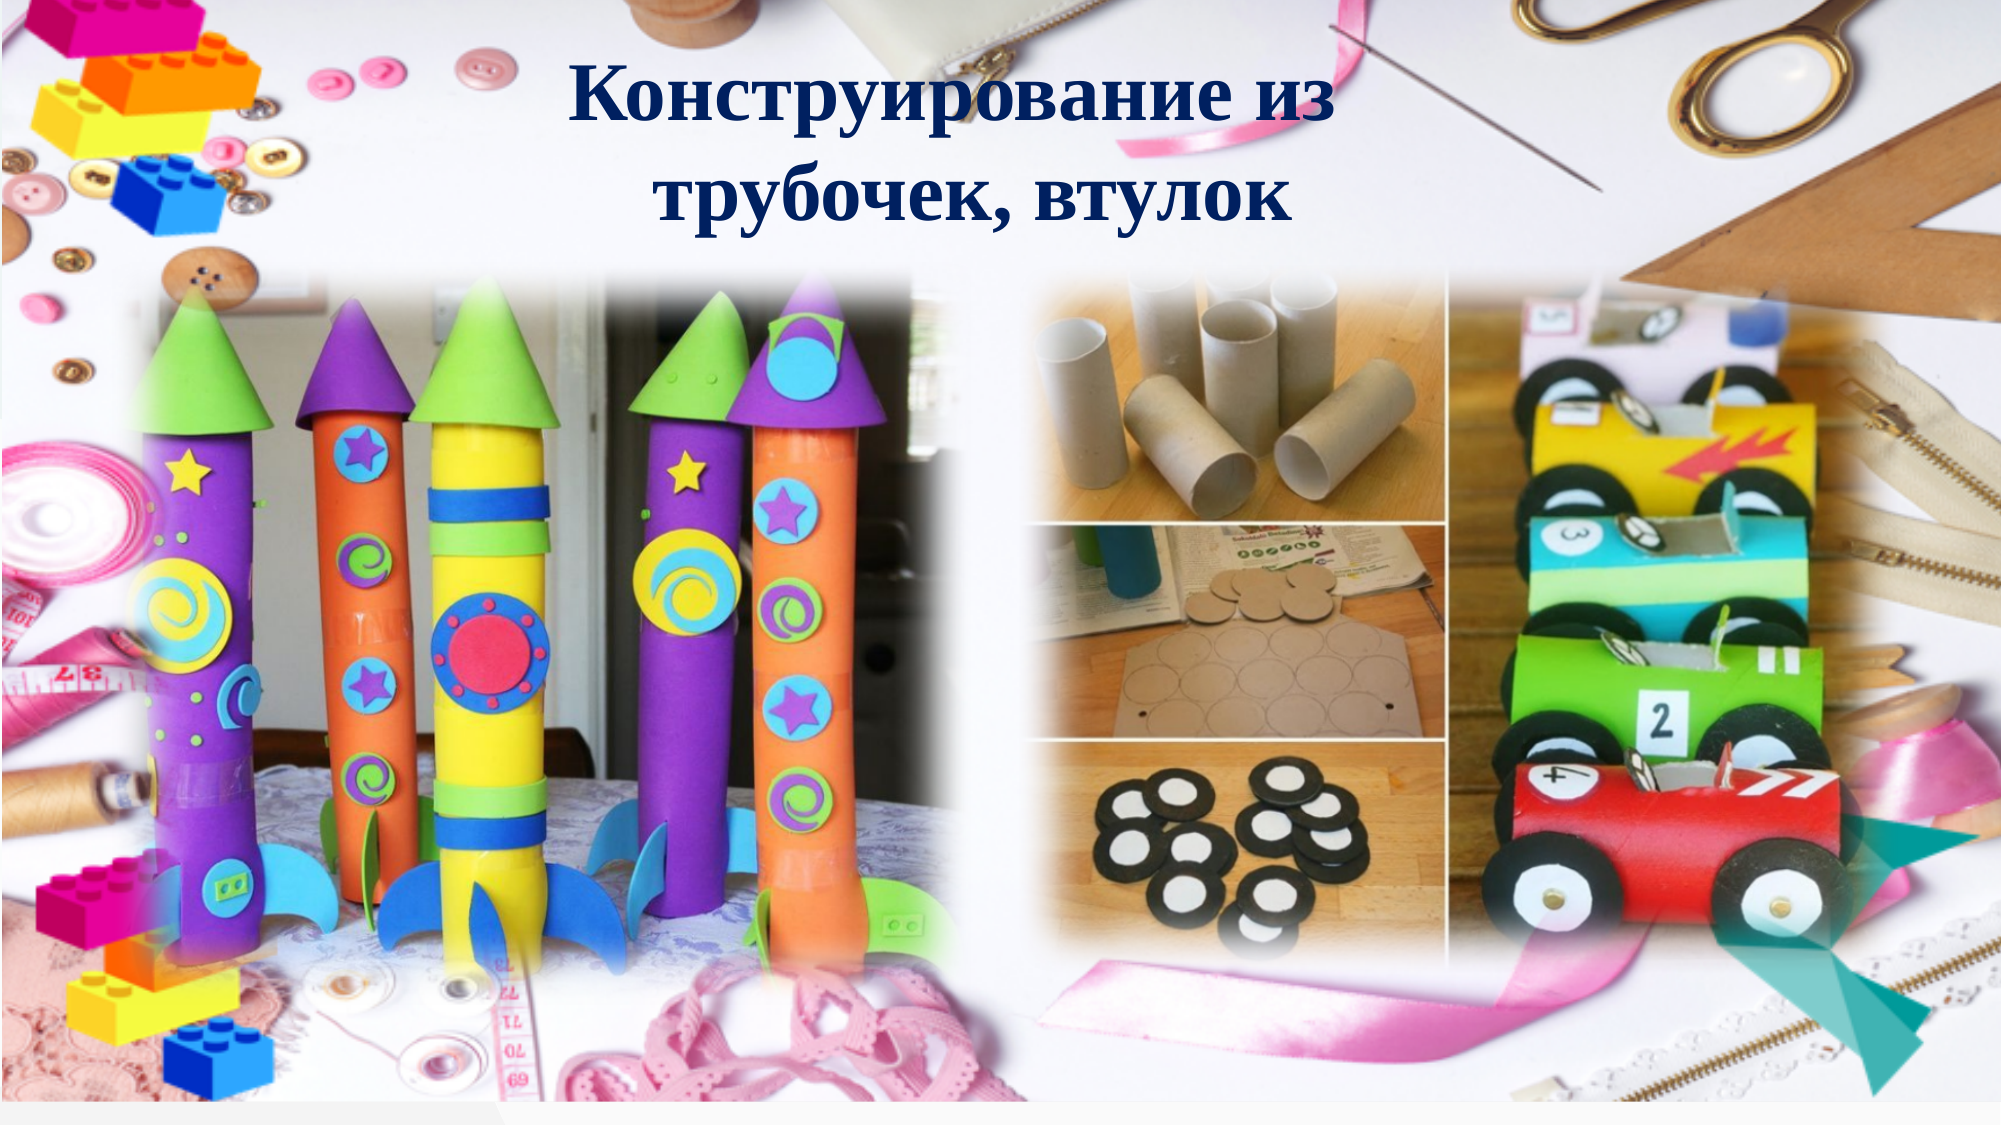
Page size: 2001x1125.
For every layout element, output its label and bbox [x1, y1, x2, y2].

list [112, 262, 971, 1006]
list [1016, 262, 1901, 977]
picture [1, 0, 2001, 1102]
